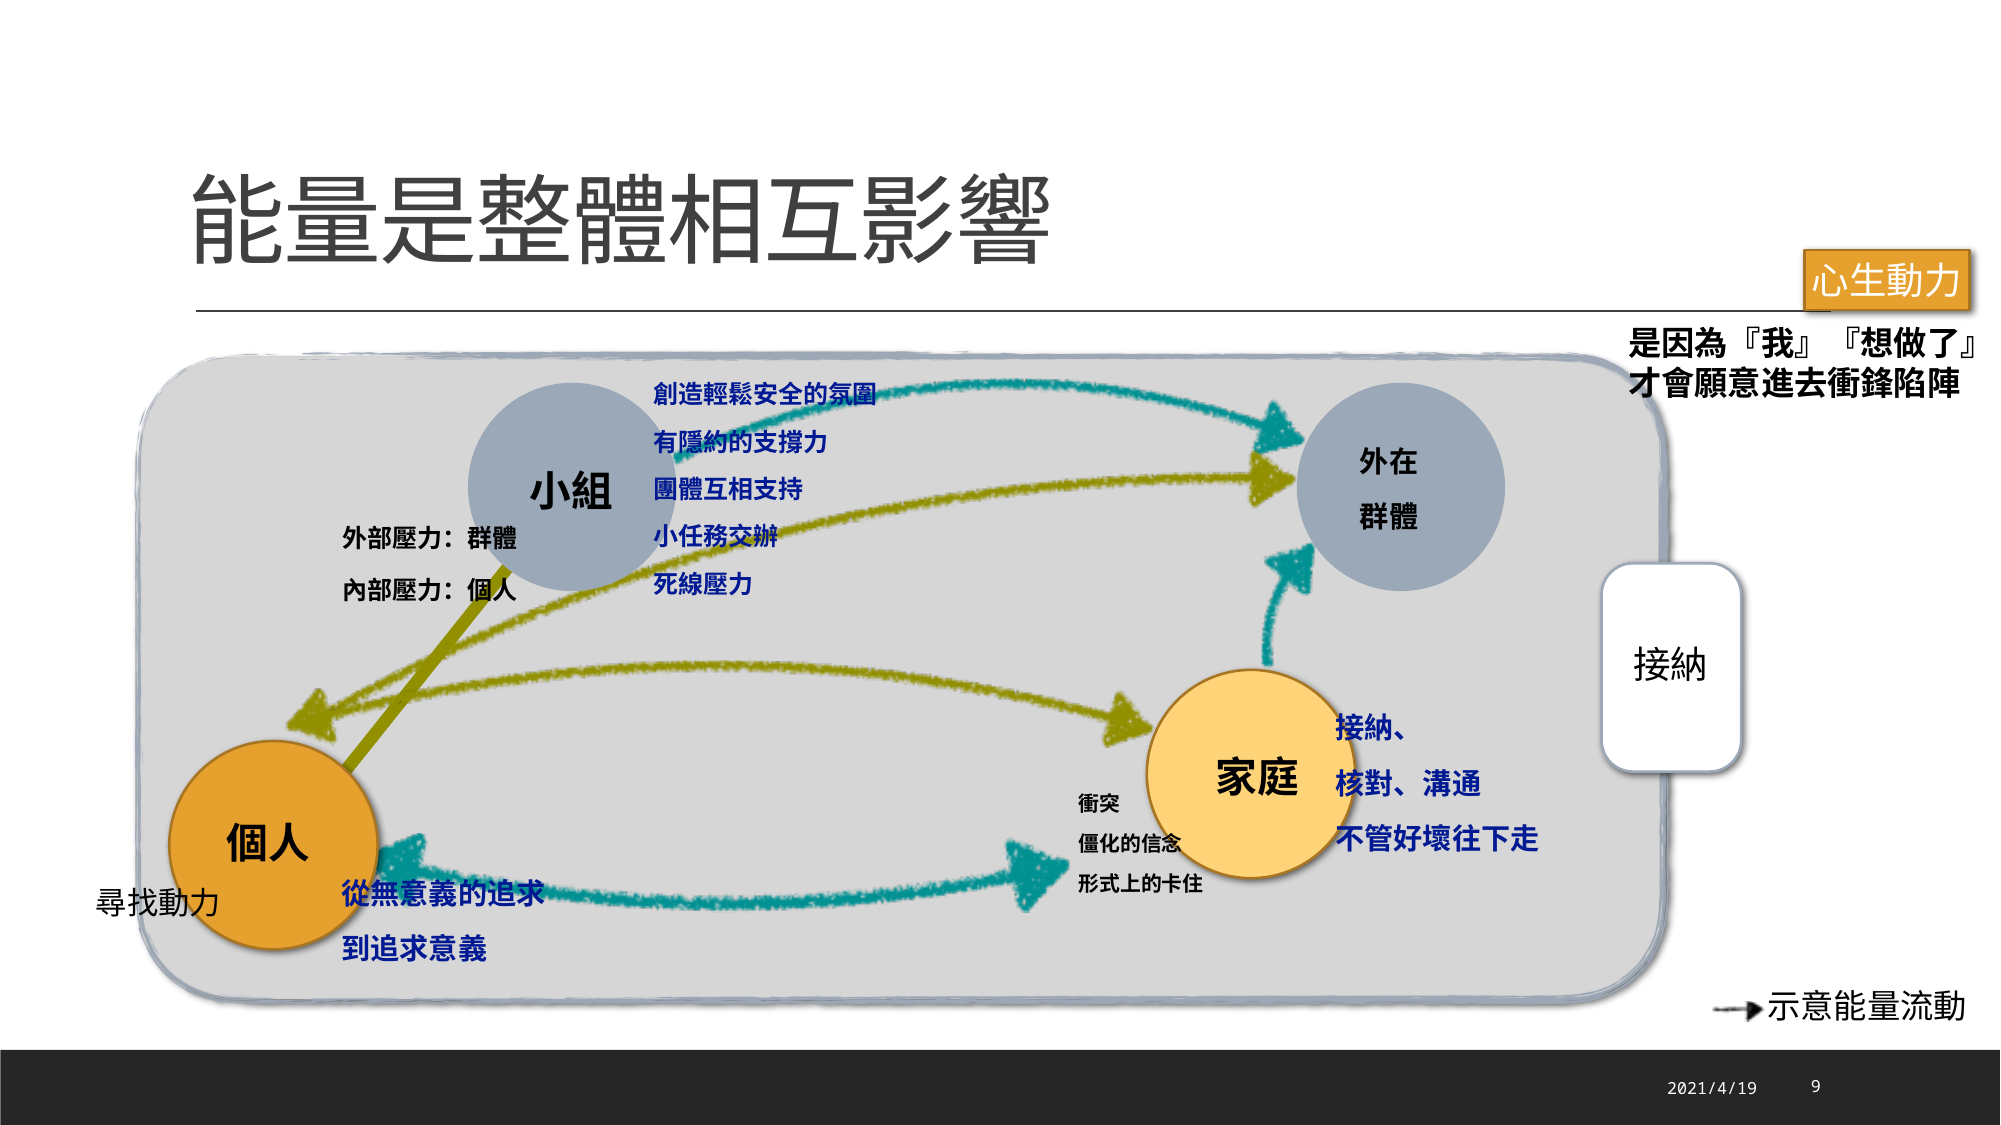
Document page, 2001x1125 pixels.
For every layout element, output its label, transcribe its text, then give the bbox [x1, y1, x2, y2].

title 能量是整體相互影響 [179, 46, 1831, 286]
text_box 示意能量流動 [1759, 977, 1975, 1033]
slide_number 9 [1802, 1069, 1828, 1106]
picture [132, 348, 1672, 1007]
text_box 接納 [1680, 633, 1716, 694]
text_box 心生動力 [1804, 250, 1970, 310]
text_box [1071, 661, 1558, 914]
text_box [88, 740, 378, 961]
picture [1710, 1000, 1769, 1022]
text_box 是因為『我』『想做了』 才會願意進去衝鋒陷陣 [1620, 314, 2000, 410]
text_box [1680, 563, 1742, 772]
text_box 2021/4/19 [1355, 1070, 1765, 1105]
